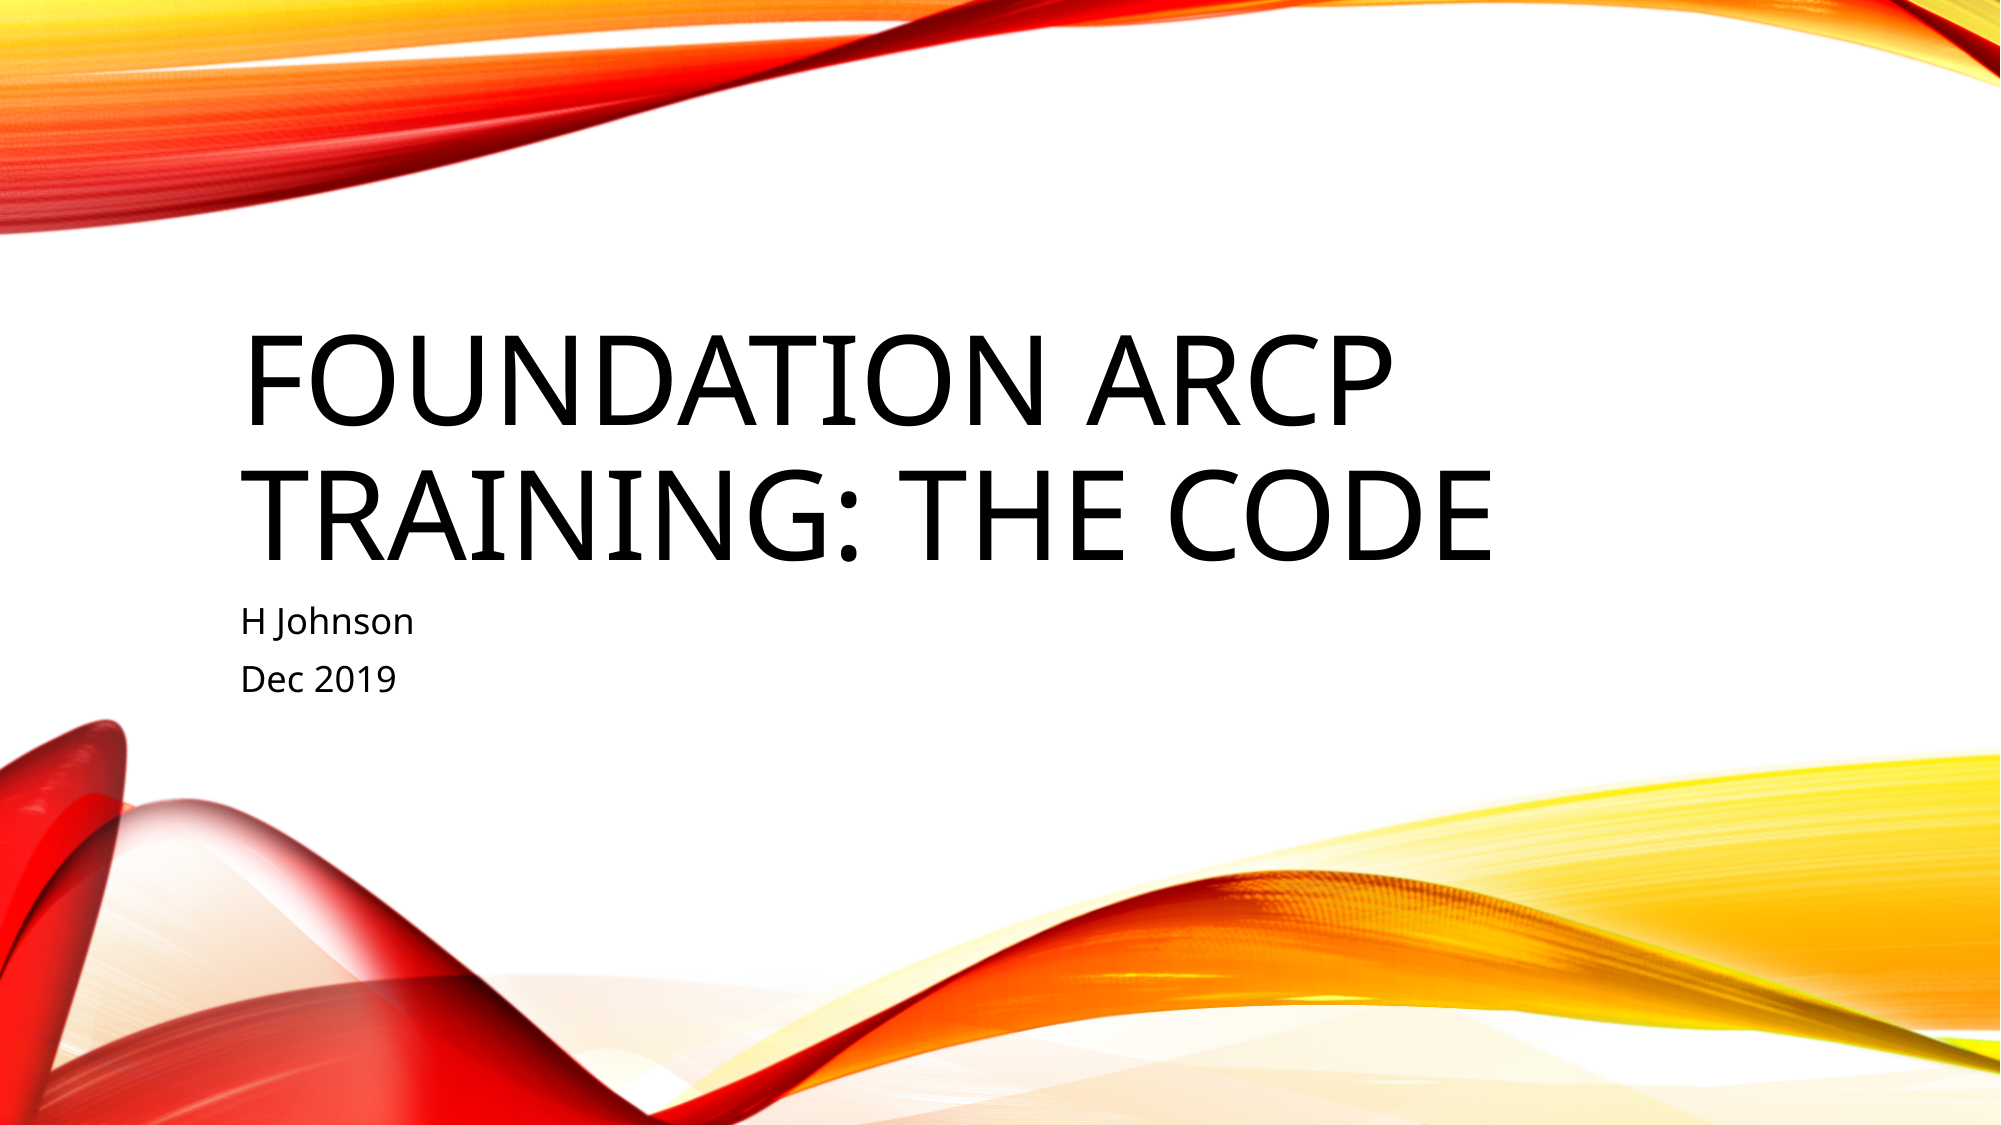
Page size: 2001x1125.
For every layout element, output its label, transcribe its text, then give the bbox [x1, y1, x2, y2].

subtitle H Johnson Dec 2019 [225, 595, 1775, 709]
picture [0, 0, 2000, 237]
title Foundation ARCP training: The Code [225, 295, 1775, 595]
picture [0, 717, 2000, 1125]
